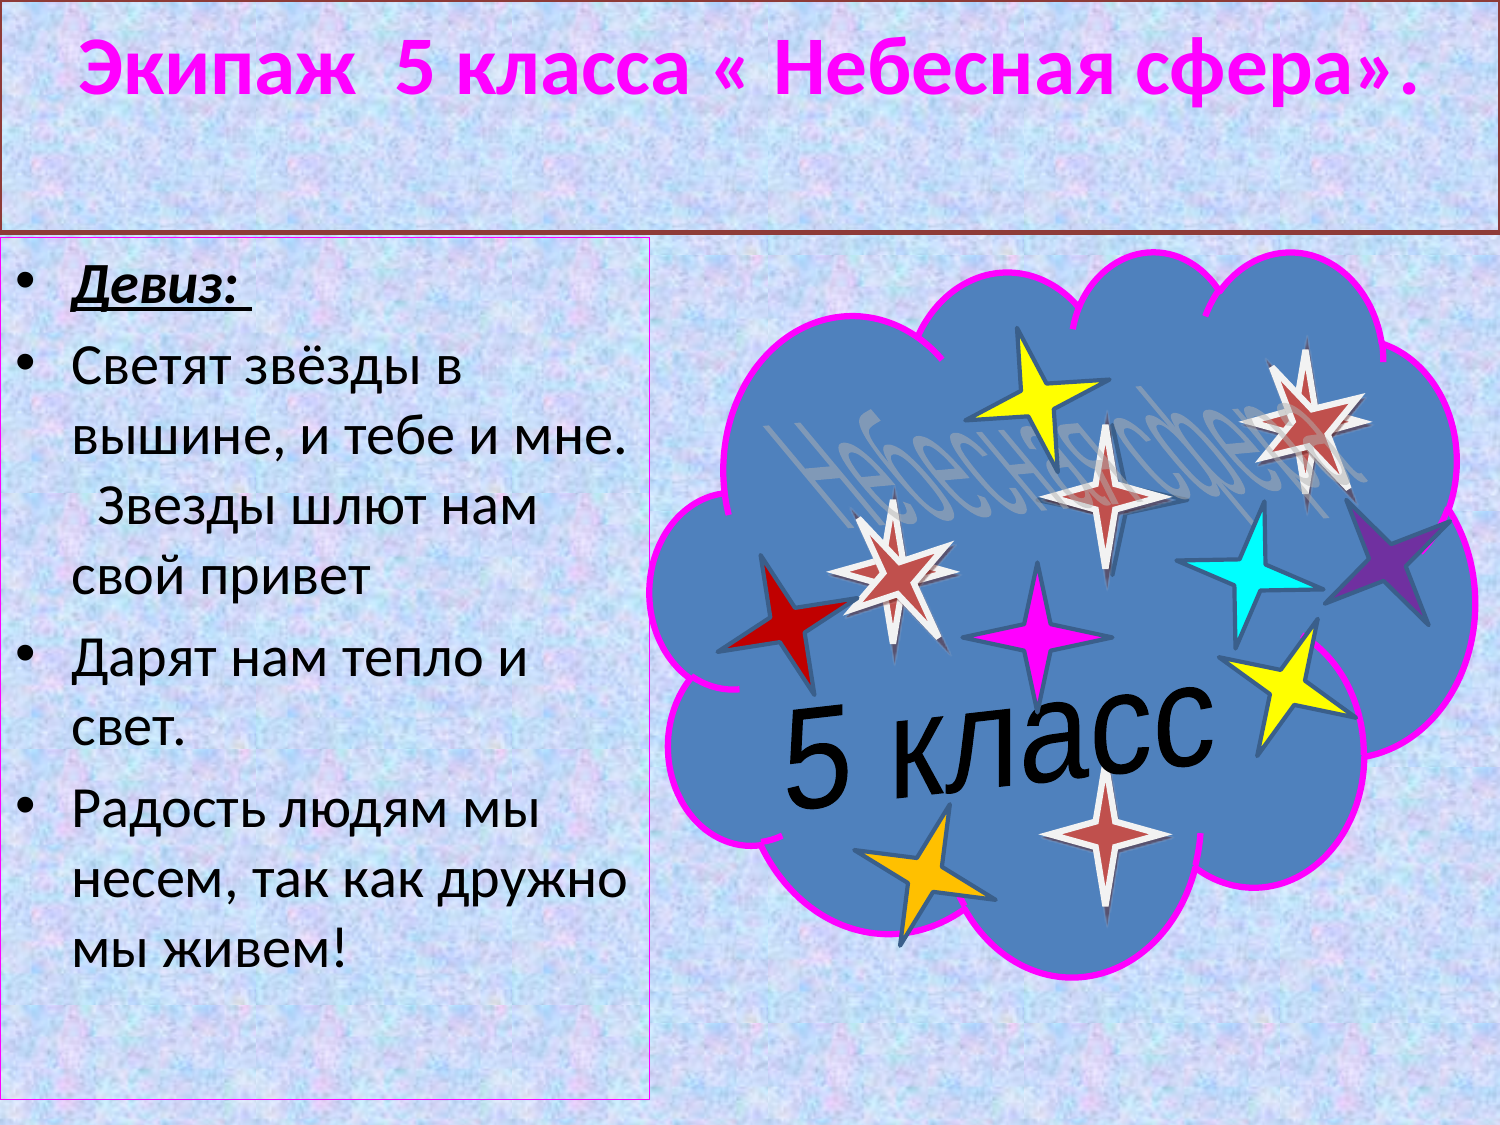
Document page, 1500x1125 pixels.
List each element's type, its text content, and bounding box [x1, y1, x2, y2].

text_box [1298, 349, 1316, 408]
text_box [852, 802, 998, 948]
text_box [1253, 411, 1292, 432]
text_box [1050, 762, 1161, 907]
text_box [885, 499, 905, 561]
text_box [852, 518, 945, 638]
text_box [1216, 616, 1359, 759]
text_box [647, 250, 1478, 980]
text_box [837, 561, 882, 582]
text_box [1341, 418, 1361, 428]
text_box [1263, 367, 1358, 474]
text_box [715, 553, 860, 697]
text_box [1298, 452, 1313, 494]
text_box [1035, 494, 1068, 508]
text_box [1335, 471, 1347, 484]
text_box [886, 599, 901, 644]
text_box [1174, 499, 1326, 651]
title Экипаж 5 класса « Небесная сфера». [0, 0, 1500, 235]
text_box [1050, 424, 1161, 569]
list Девиз: Светят звёзды в вышине, и тебе и мне. Звезды шлют нам свой привет Дарят нам тепло и свет. Радость людям мы несем, так как дружно мы живем! [0, 237, 650, 1100]
text_box [1323, 498, 1452, 627]
text_box [1109, 422, 1190, 578]
text_box [963, 325, 1112, 475]
picture [0, 235, 1500, 1125]
text_box [960, 560, 1115, 715]
text_box [925, 567, 949, 579]
